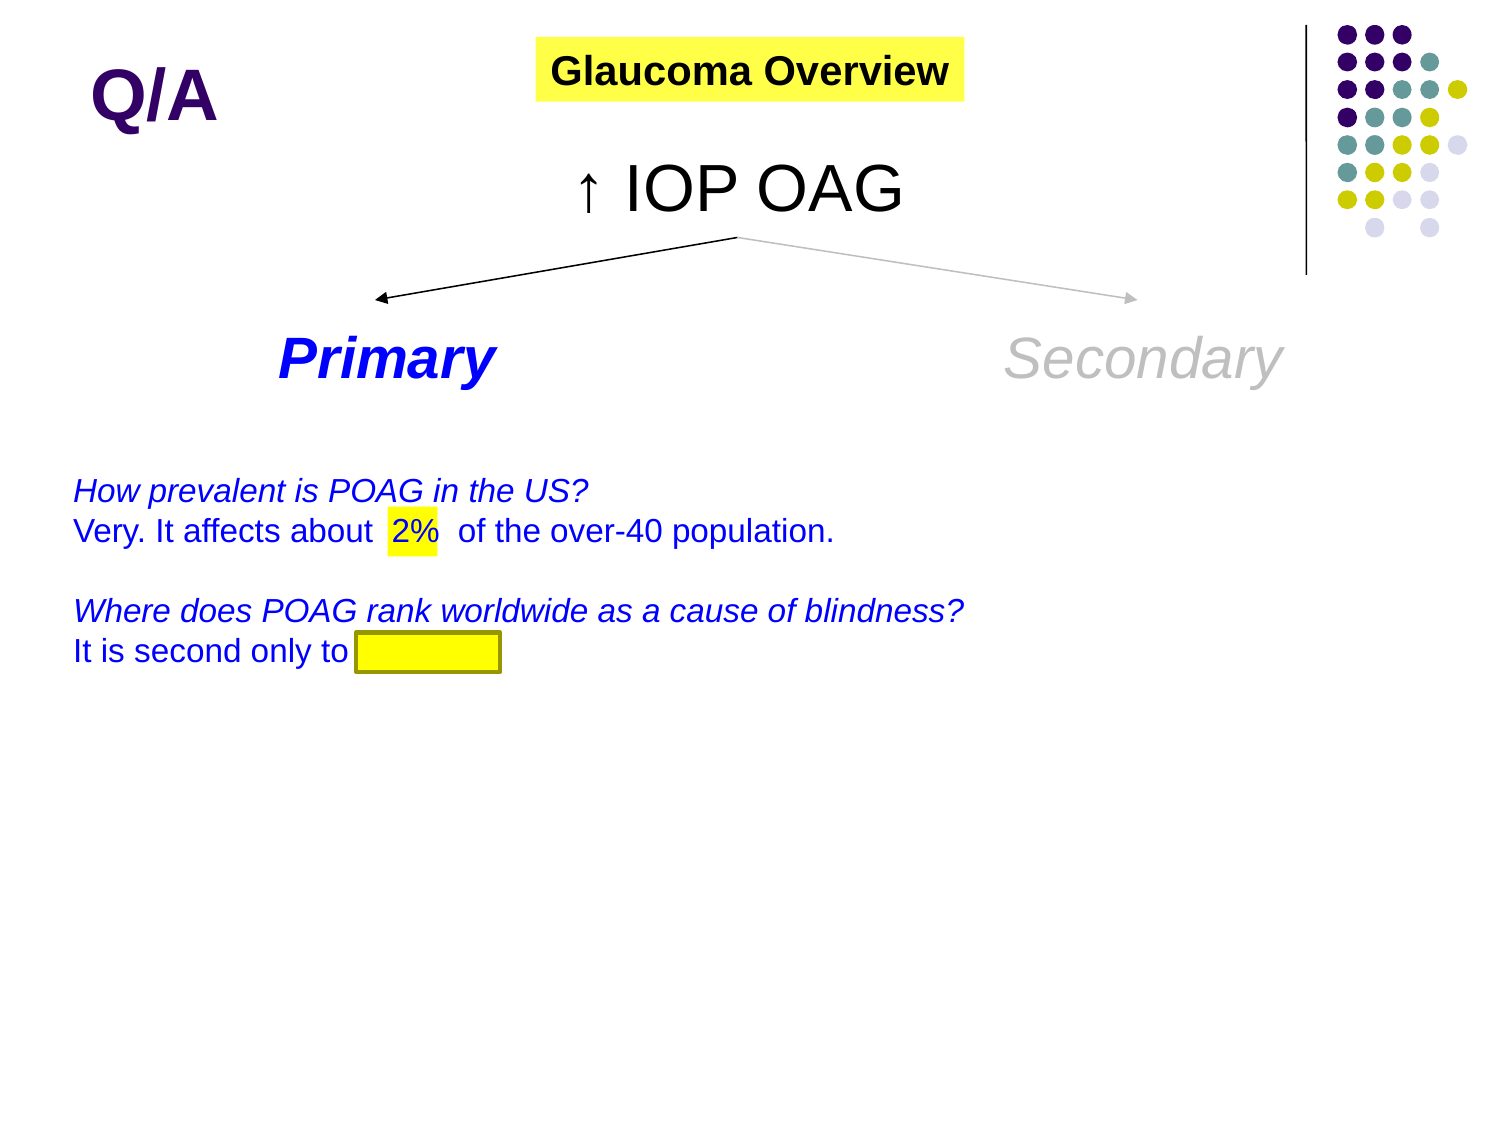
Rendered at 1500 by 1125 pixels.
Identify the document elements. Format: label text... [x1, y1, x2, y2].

text_box Secondary [989, 312, 1299, 398]
text_box How prevalent is POAG in the US? Very. It affects about 2% of the over-40 population. Where does POAG rank worldwide as a cause of blindness? It is second only to cataract [58, 461, 1263, 677]
text_box Glaucoma Overview [535, 36, 965, 102]
text_box [354, 630, 502, 674]
text_box [737, 237, 1138, 305]
text_box [375, 237, 737, 305]
text_box ↑ IOP OAG [557, 137, 921, 233]
title Q/A [75, 50, 1313, 143]
text_box Primary [263, 312, 511, 398]
